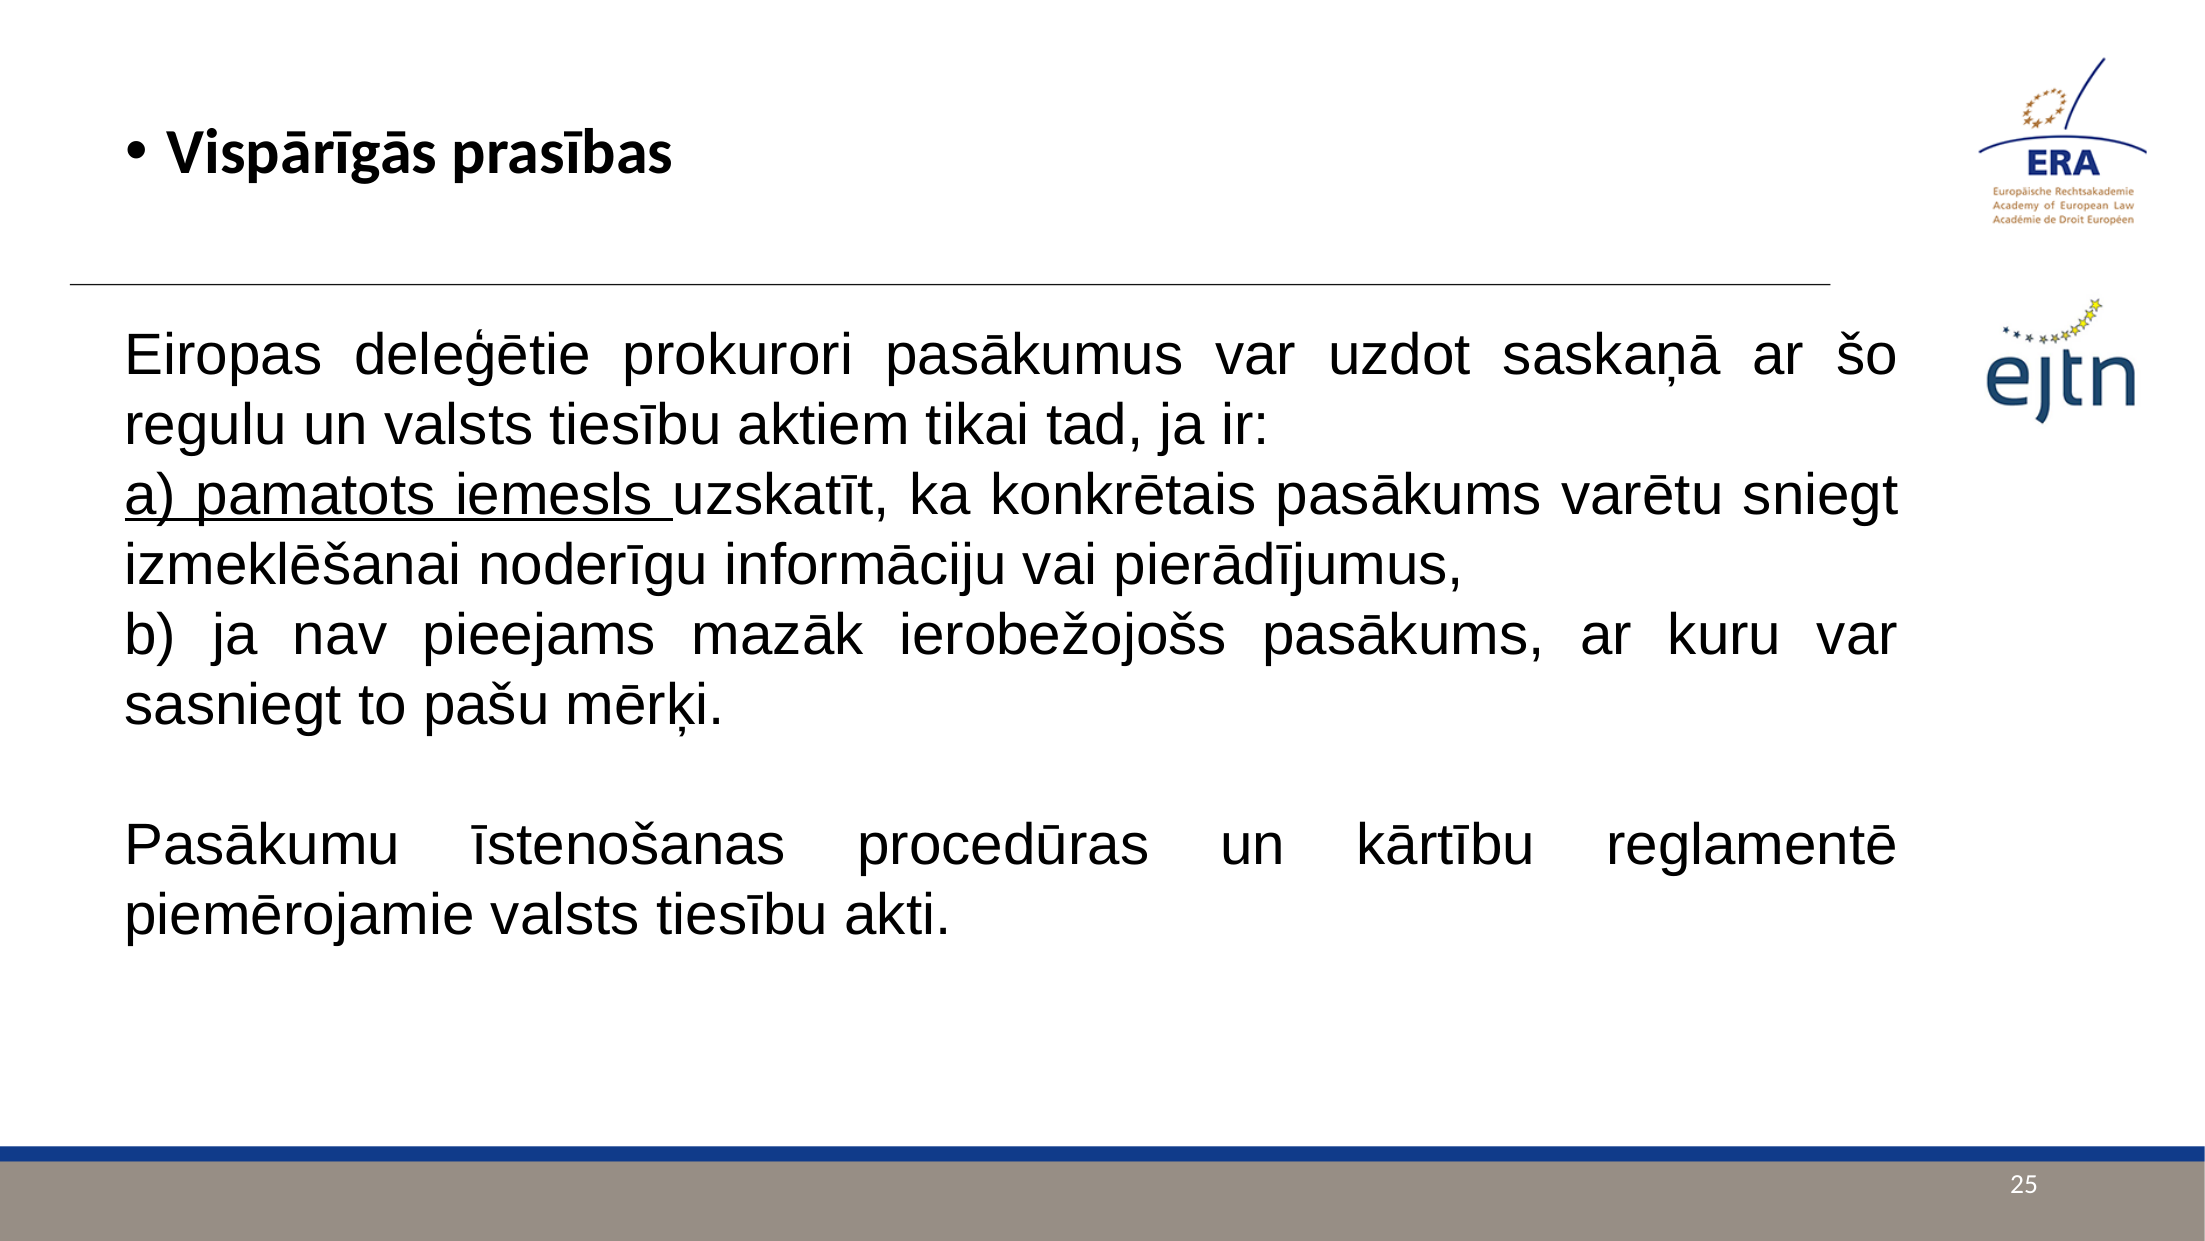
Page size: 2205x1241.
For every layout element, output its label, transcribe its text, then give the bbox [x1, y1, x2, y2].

list [110, 290, 2095, 1010]
text_box Eiropas deleģētie prokurori pasākumus var uzdot saskaņā ar šo regulu un valsts tiesību aktiem tikai tad, ja ir: a) pamatots iemesls uzskatīt, ka konkrētais pasākums varētu sniegt izmeklēšanai noderīgu informāciju vai pierādījumus, b) ja nav pieejams mazāk ierobežojošs pasākums, ar kuru var sasniegt to pašu mērķi. Pasākumu īstenošanas procedūras un kārtību reglamentē piemērojamie valsts tiesību akti. [109, 308, 1915, 1241]
picture [0, 0, 2205, 1241]
title Vispārīgās prasības [110, 49, 2095, 257]
slide_number 25 [1557, 1149, 2054, 1216]
